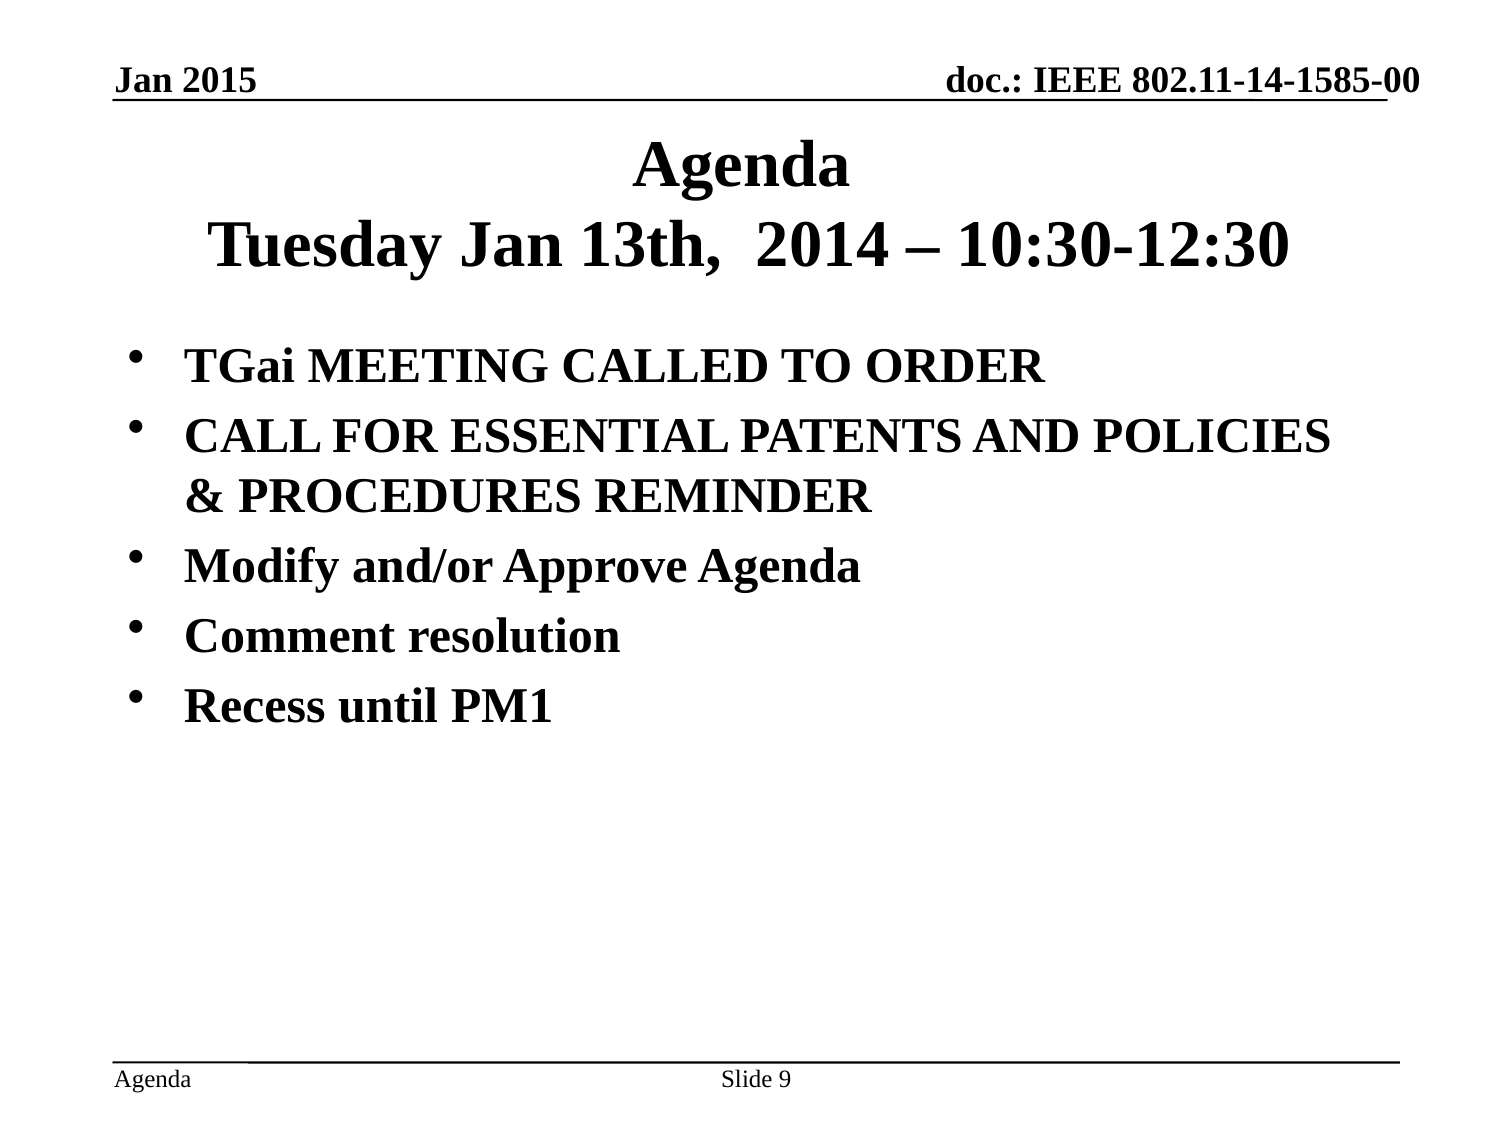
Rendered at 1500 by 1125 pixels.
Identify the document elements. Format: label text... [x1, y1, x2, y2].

slide_number Slide 9 [712, 1061, 800, 1093]
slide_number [114, 54, 270, 101]
title Agenda Tuesday Jan 13th, 2014 – 10:30-12:30 [112, 112, 1388, 288]
list TGai MEETING CALLED TO ORDER CALL FOR ESSENTIAL PATENTS AND POLICIES & PROCEDURES REMINDER Modify and/or Approve Agenda Comment resolution Recess until PM1 [112, 324, 1388, 1001]
